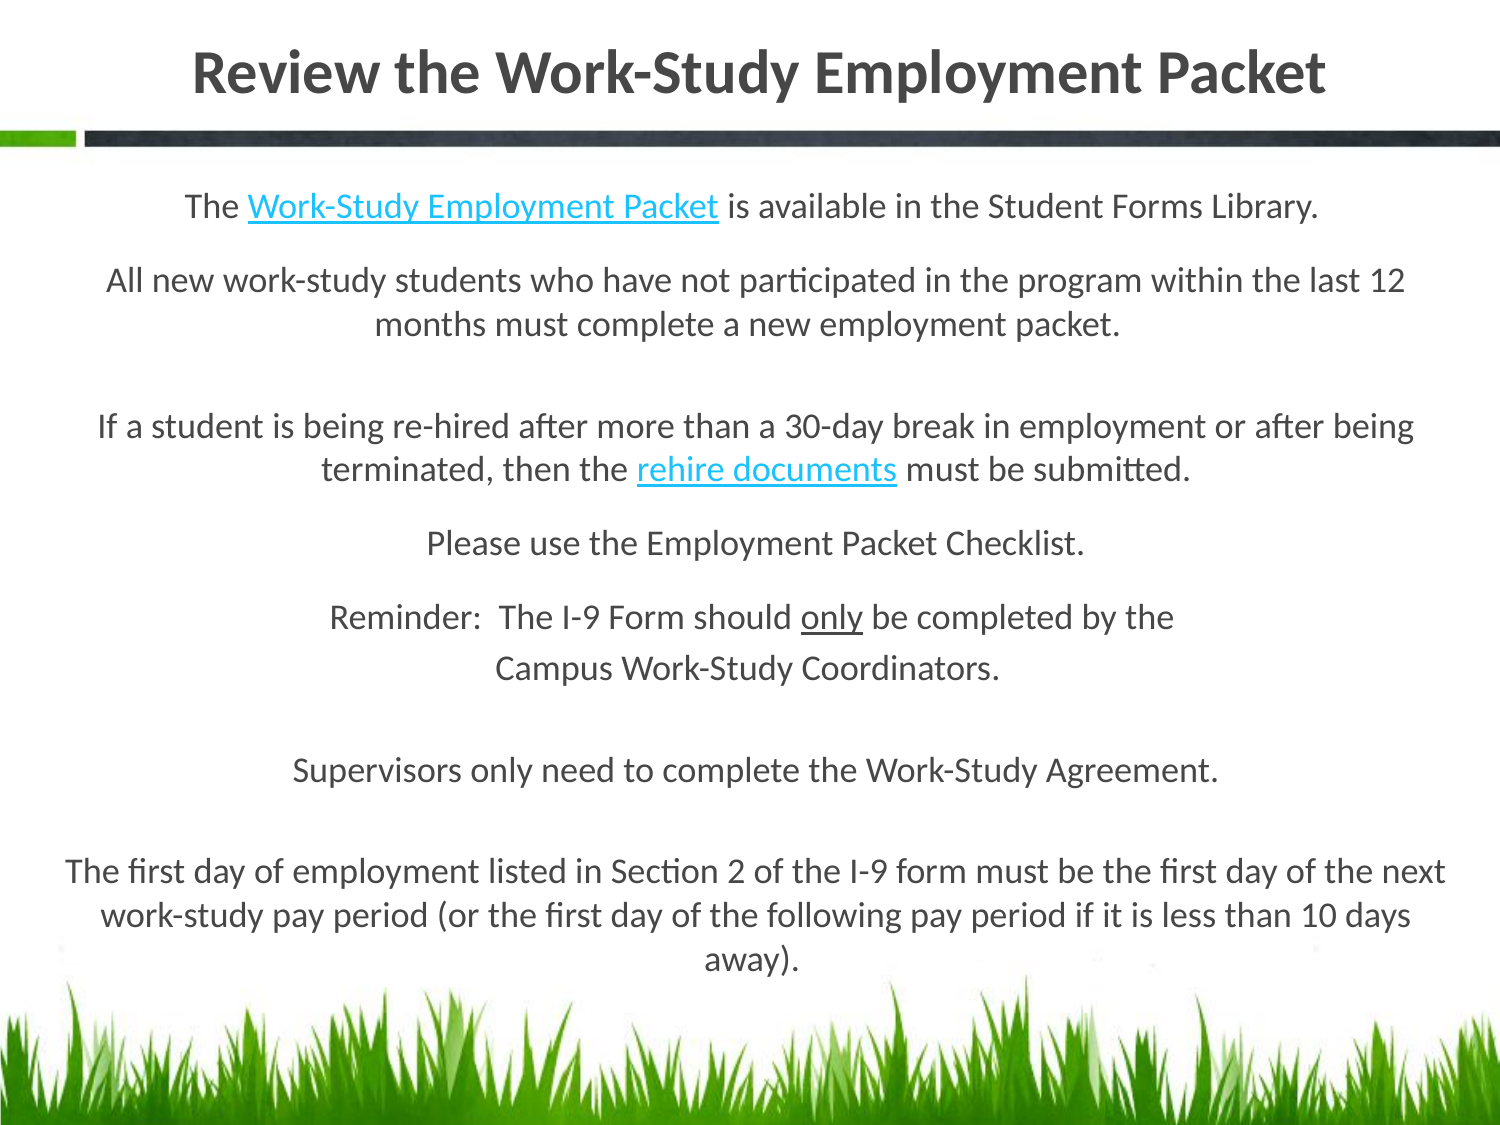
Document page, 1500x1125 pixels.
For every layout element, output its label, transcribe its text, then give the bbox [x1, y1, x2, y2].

list The Work-Study Employment Packet is available in the Student Forms Library. All new work-study students who have not participated in the program within the last 12 months must complete a new employment packet. If a student is being re-hired after more than a 30-day break in employment or after being terminated, then the rehire documents must be submitted. Please use the Employment Packet Checklist. Reminder: The I-9 Form should only be completed by the Campus Work-Study Coordinators. Supervisors only need to complete the Work-Study Agreement. The first day of employment listed in Section 2 of the I-9 form must be the first day of the next work-study pay period (or the first day of the following pay period if it is less than 10 days away). [50, 174, 1463, 993]
title Review the Work-Study Employment Packet [71, 12, 1450, 125]
picture [0, 0, 1500, 1125]
